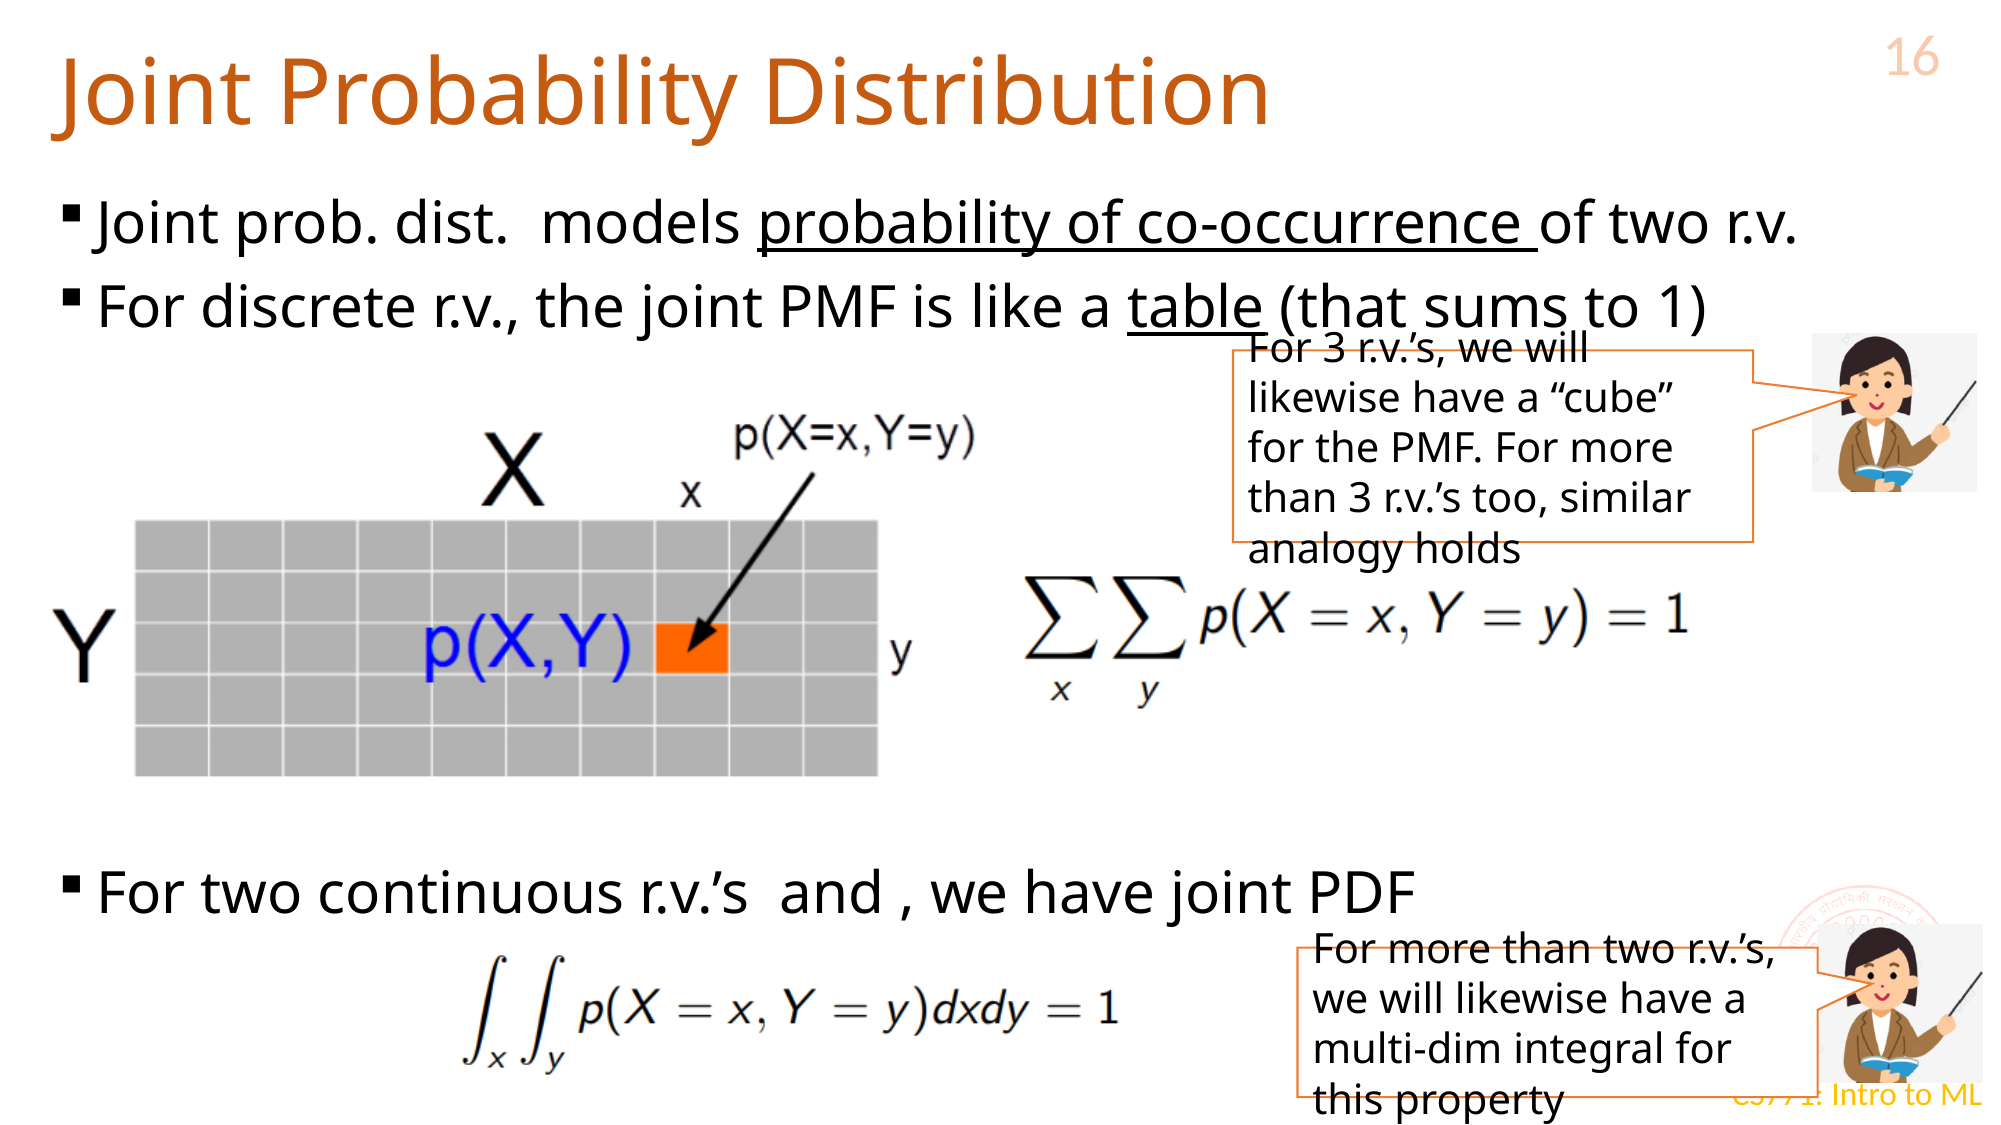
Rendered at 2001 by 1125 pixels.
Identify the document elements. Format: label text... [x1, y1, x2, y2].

title Joint Probability Distribution [43, 27, 1970, 163]
picture [30, 412, 990, 786]
picture [1817, 924, 1983, 1083]
slide_number 16 [1857, 22, 1957, 83]
picture [453, 939, 1132, 1083]
text_box For 3 r.v.’s, we will likewise have a “cube” for the PMF. For more than 3 r.v.’s too, similar analogy holds [1231, 349, 1812, 544]
picture [1010, 542, 1704, 718]
picture [1812, 333, 1978, 492]
text_box For more than two r.v.’s, we will likewise have a multi-dim integral for this property [1296, 946, 1819, 1099]
